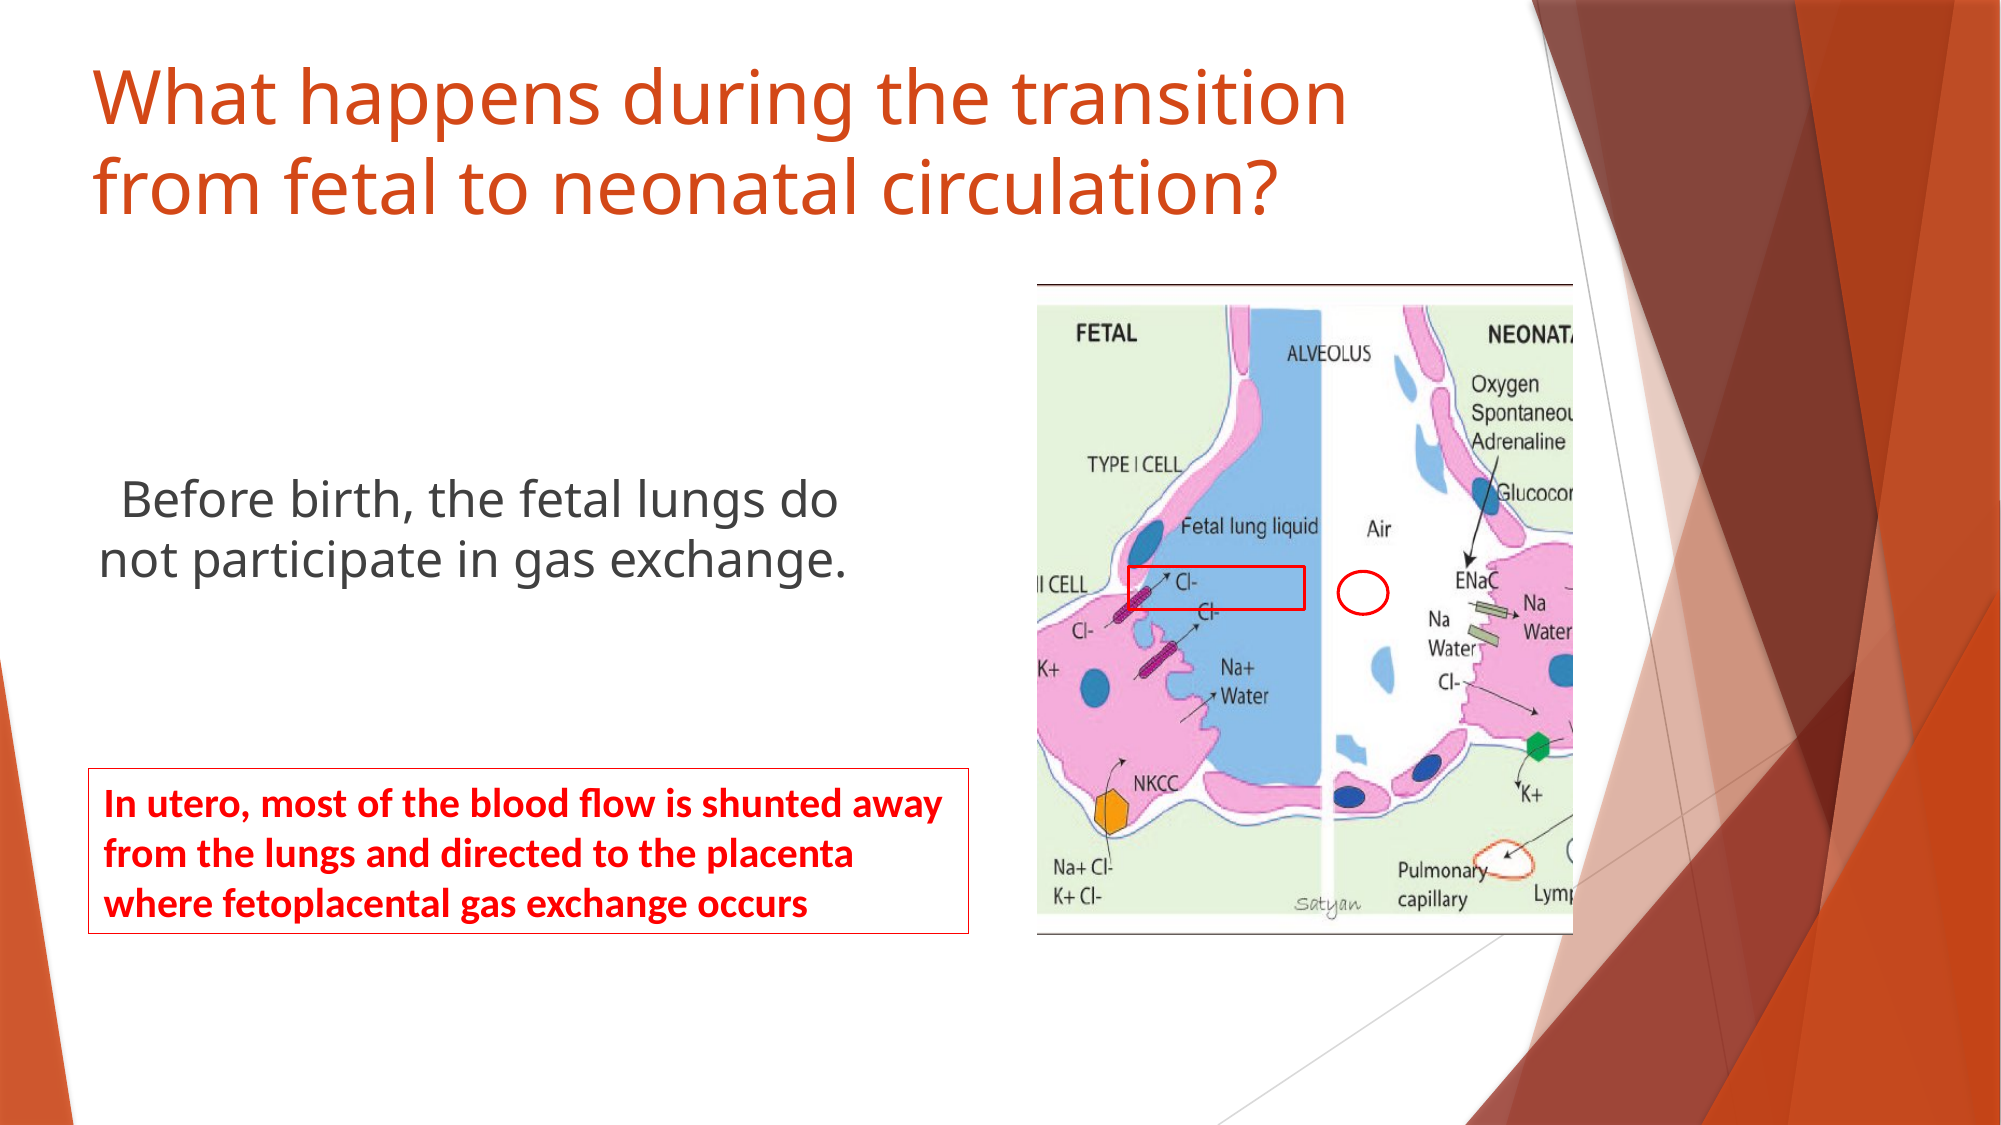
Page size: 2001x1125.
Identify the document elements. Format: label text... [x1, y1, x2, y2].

list Before birth, the fetal lungs do not participate in gas exchange. [59, 459, 902, 1029]
text_box In utero, most of the blood flow is shunted away from the lungs and directed to the placenta where fetoplacental gas exchange occurs [88, 768, 969, 934]
title What happens during the transition from fetal to neonatal circulation? [77, 41, 1489, 259]
picture [1036, 283, 1573, 936]
